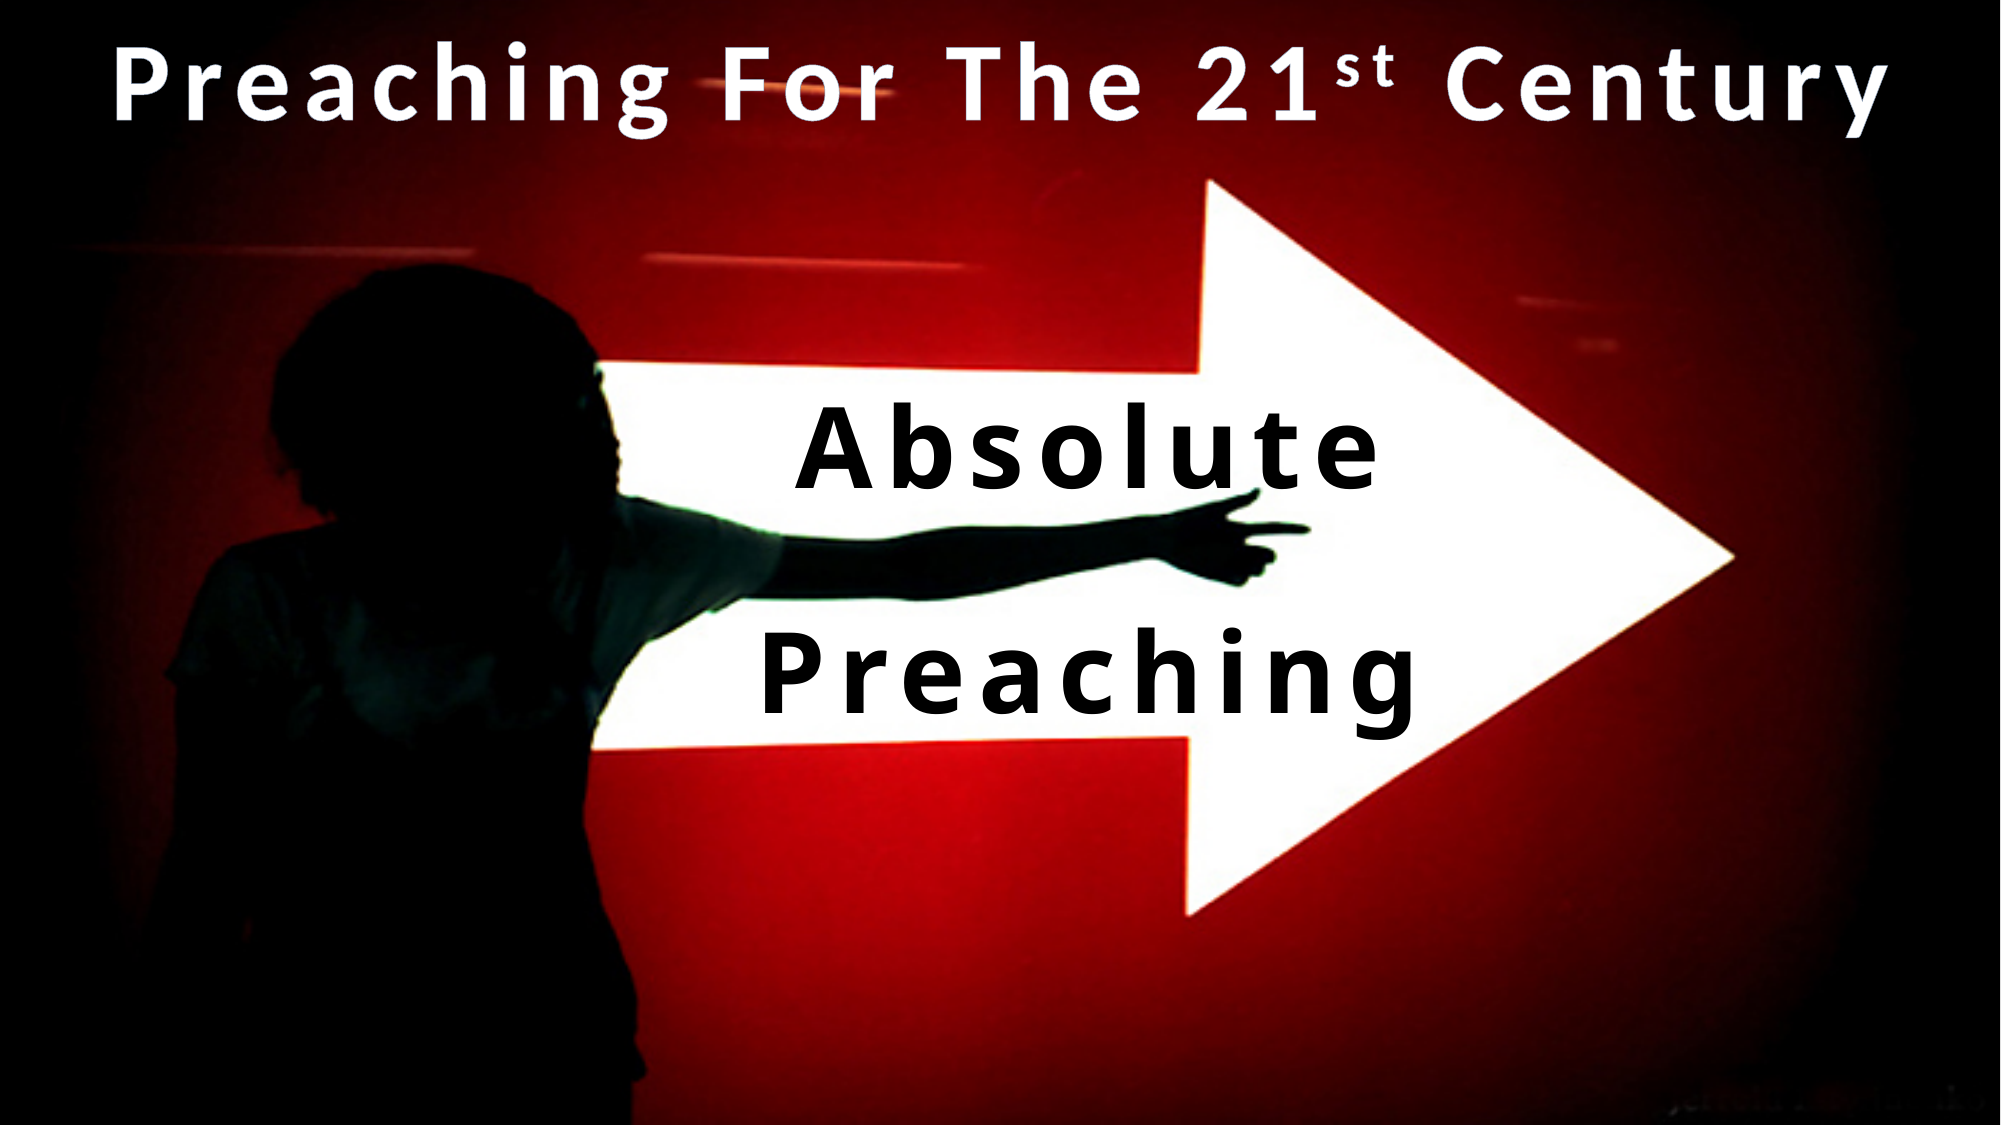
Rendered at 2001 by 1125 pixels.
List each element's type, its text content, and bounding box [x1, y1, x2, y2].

text_box Absolute Preaching [740, 368, 1436, 744]
text_box Preaching For The 21st Century [95, 0, 1905, 151]
picture [0, 0, 2001, 1125]
